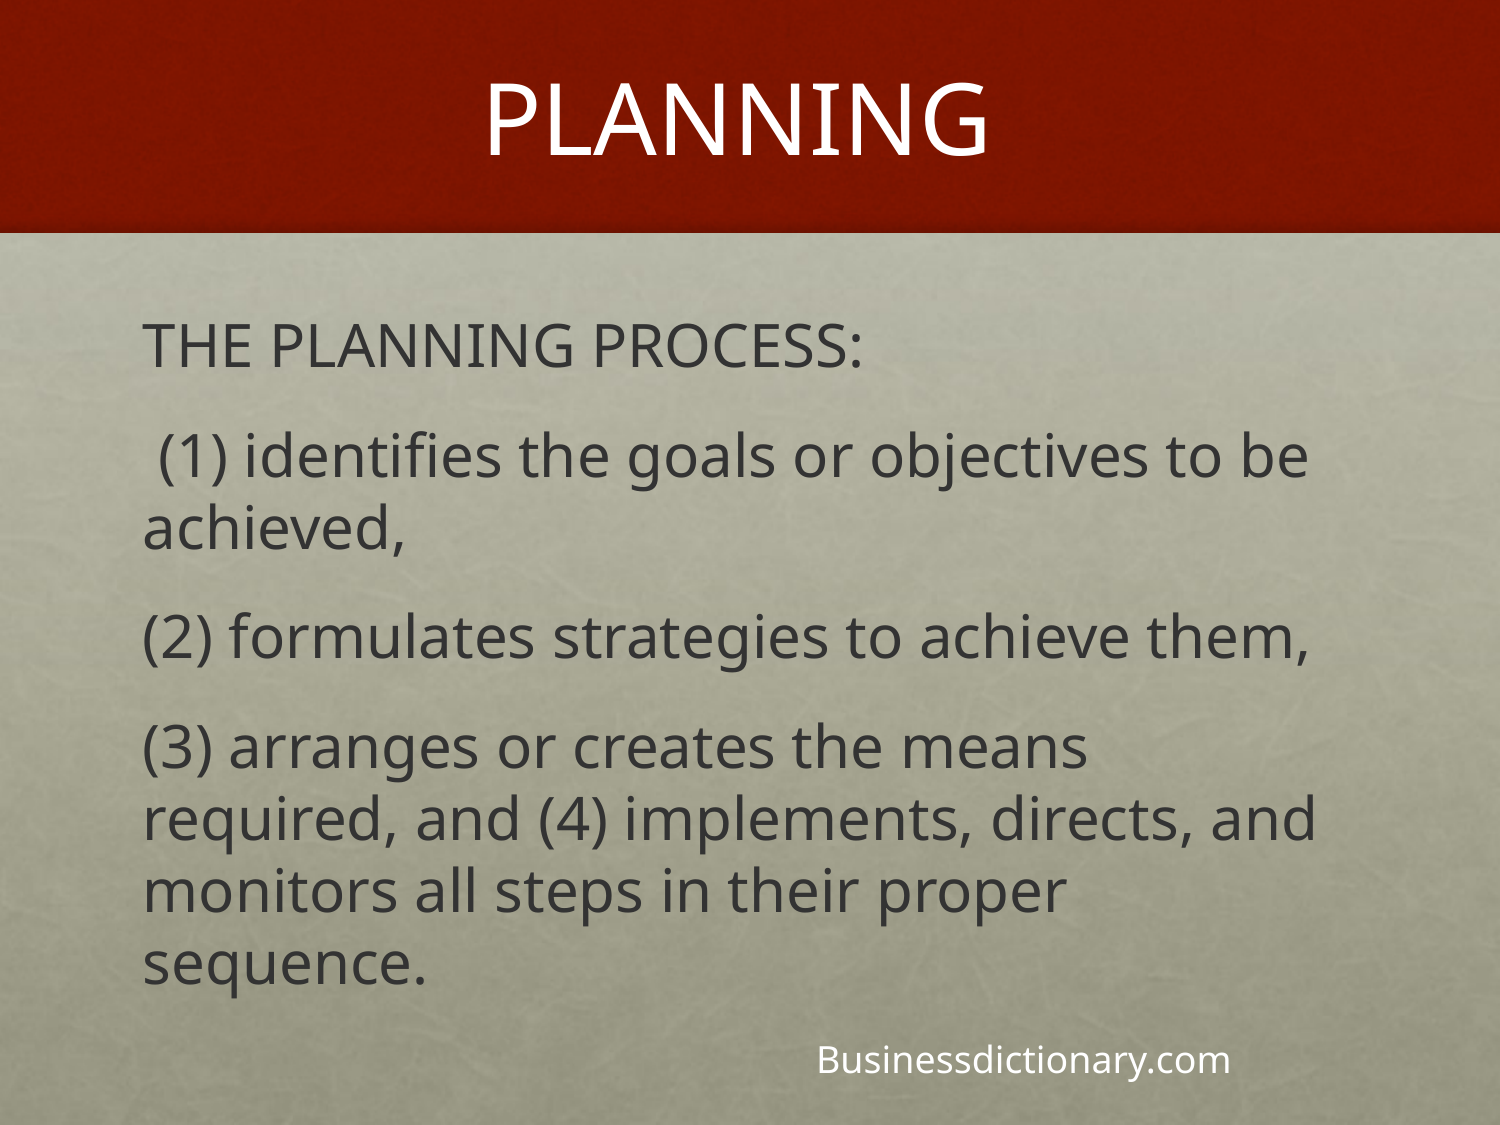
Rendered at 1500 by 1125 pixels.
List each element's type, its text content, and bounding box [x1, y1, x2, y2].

title PLANNING [127, 10, 1372, 221]
picture [0, 214, 1500, 1125]
list THE PLANNING PROCESS: (1) identifies the goals or objectives to be achieved, (2) formulates strategies to achieve them, (3) arranges or creates the means required, and (4) implements, directs, and monitors all steps in their proper sequence. [127, 299, 1372, 1005]
text_box Businessdictionary.com [801, 1028, 1324, 1089]
